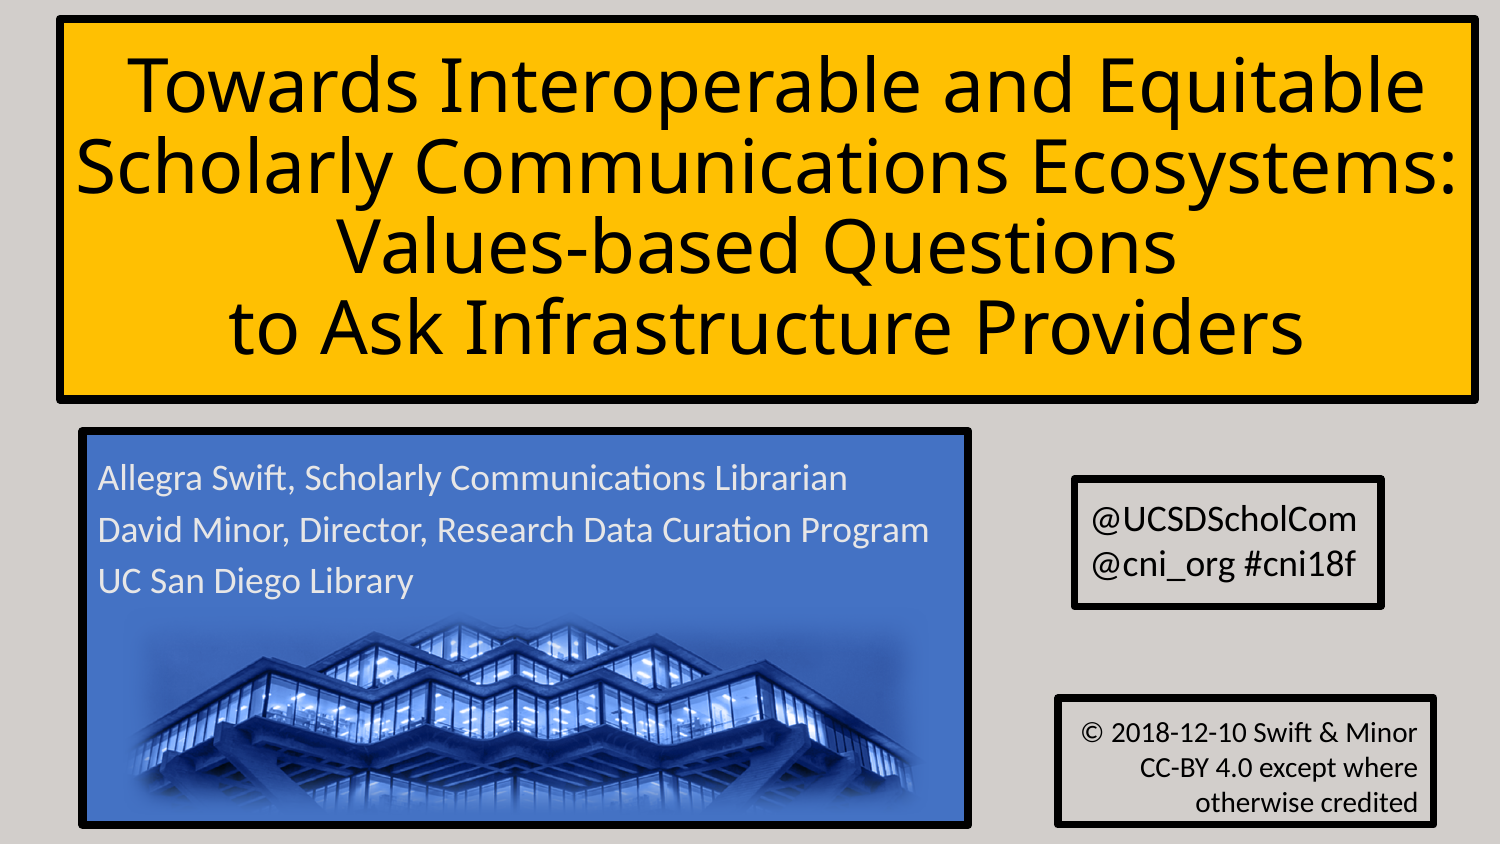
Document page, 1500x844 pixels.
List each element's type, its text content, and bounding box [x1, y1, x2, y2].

title Towards Interoperable and Equitable Scholarly Communications Ecosystems: Values-based Questions to Ask Infrastructure Providers [60, 18, 1475, 400]
text_box © 2018-12-10 Swift & Minor CC-BY 4.0 except where otherwise credited [1057, 697, 1434, 825]
subtitle Allegra Swift, Scholarly Communications Librarian David Minor, Director, Research Data Curation Program UC San Diego Library [82, 431, 969, 825]
picture [122, 606, 929, 815]
text_box @UCSDScholCom @cni_org #cni18f [1074, 478, 1382, 607]
